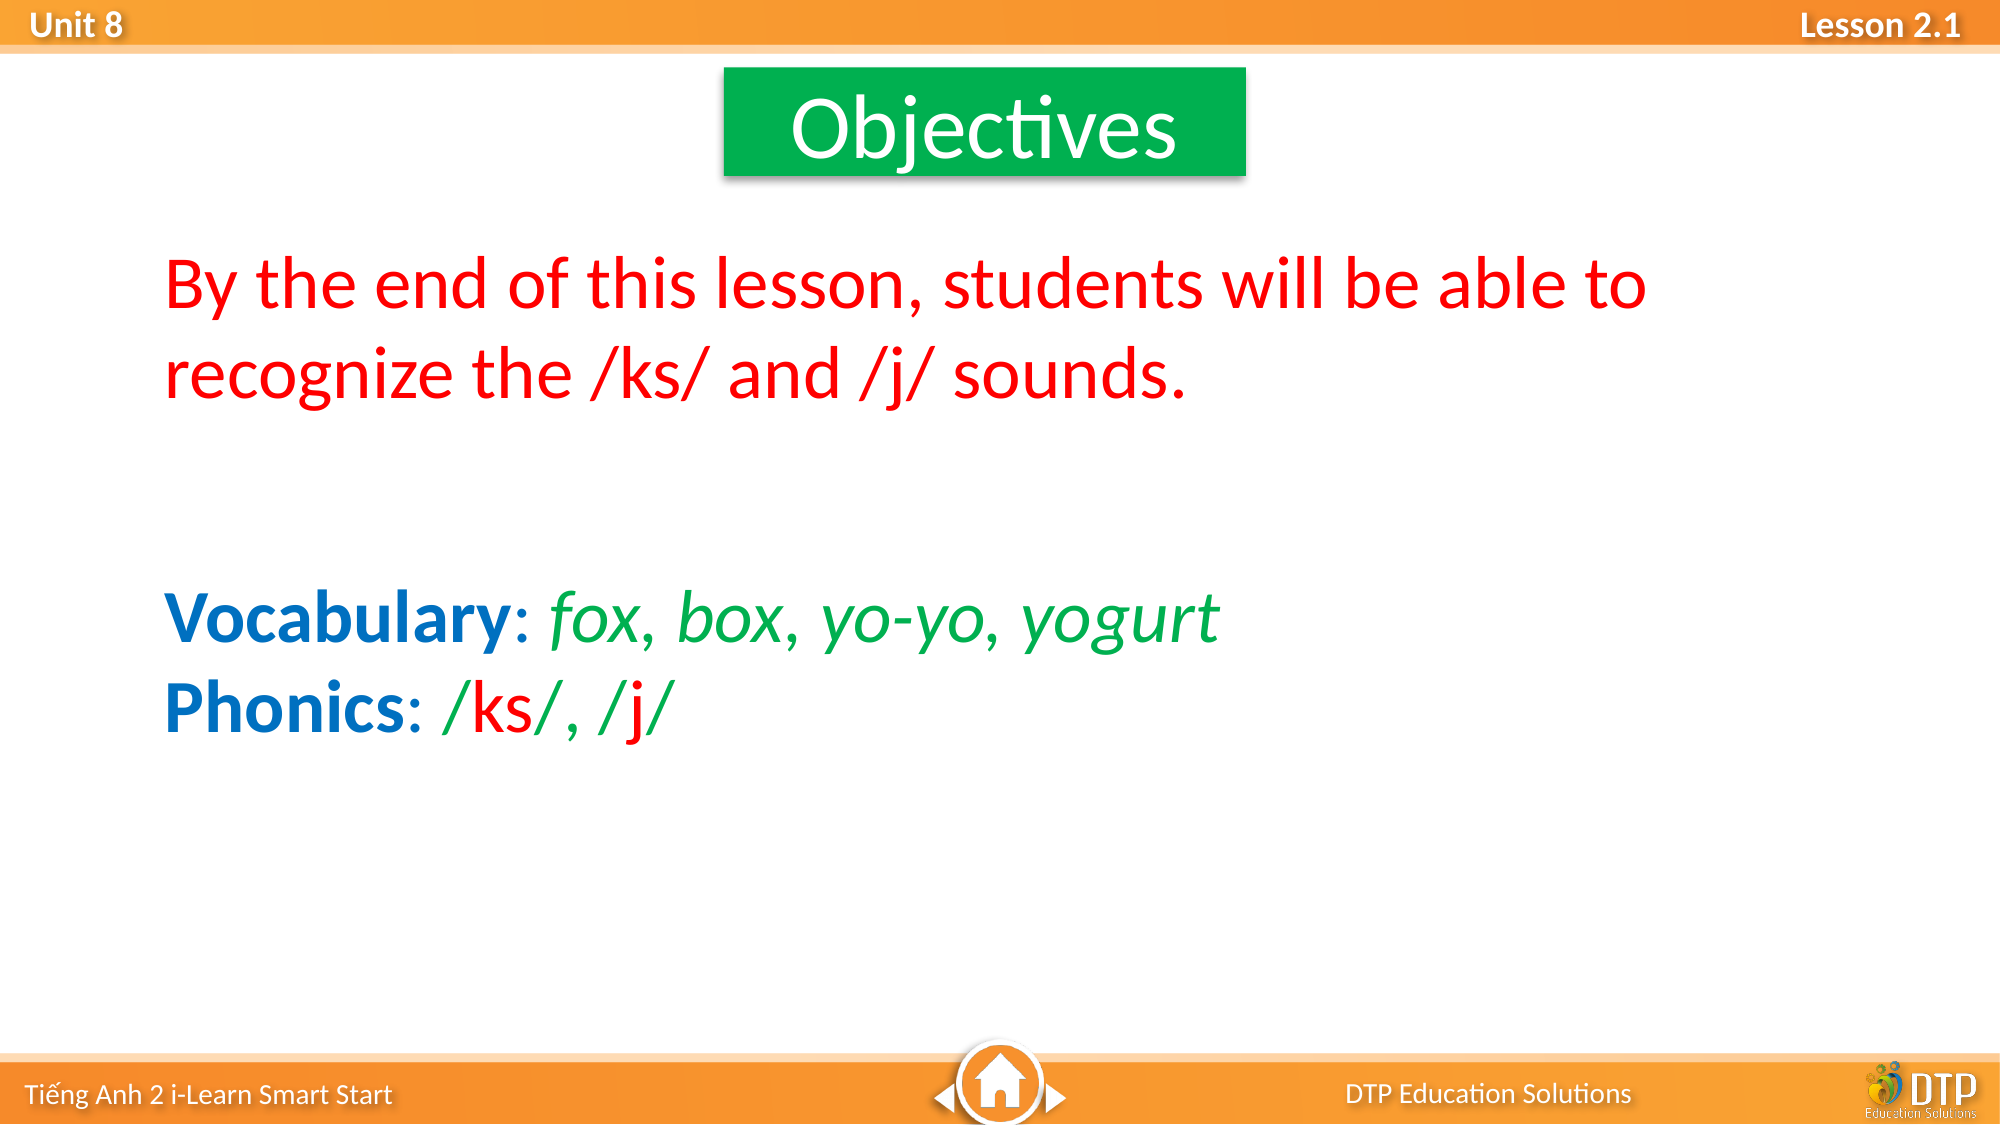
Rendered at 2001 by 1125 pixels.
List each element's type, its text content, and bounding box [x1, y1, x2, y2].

text_box By the end of this lesson, students will be able to recognize the /ks/ and /j/ sounds. Vocabulary: fox, box, yo-yo, yogurt Phonics: /ks/, /j/ [150, 226, 1927, 755]
picture [0, 0, 2000, 1125]
text_box Objectives [722, 65, 1248, 178]
